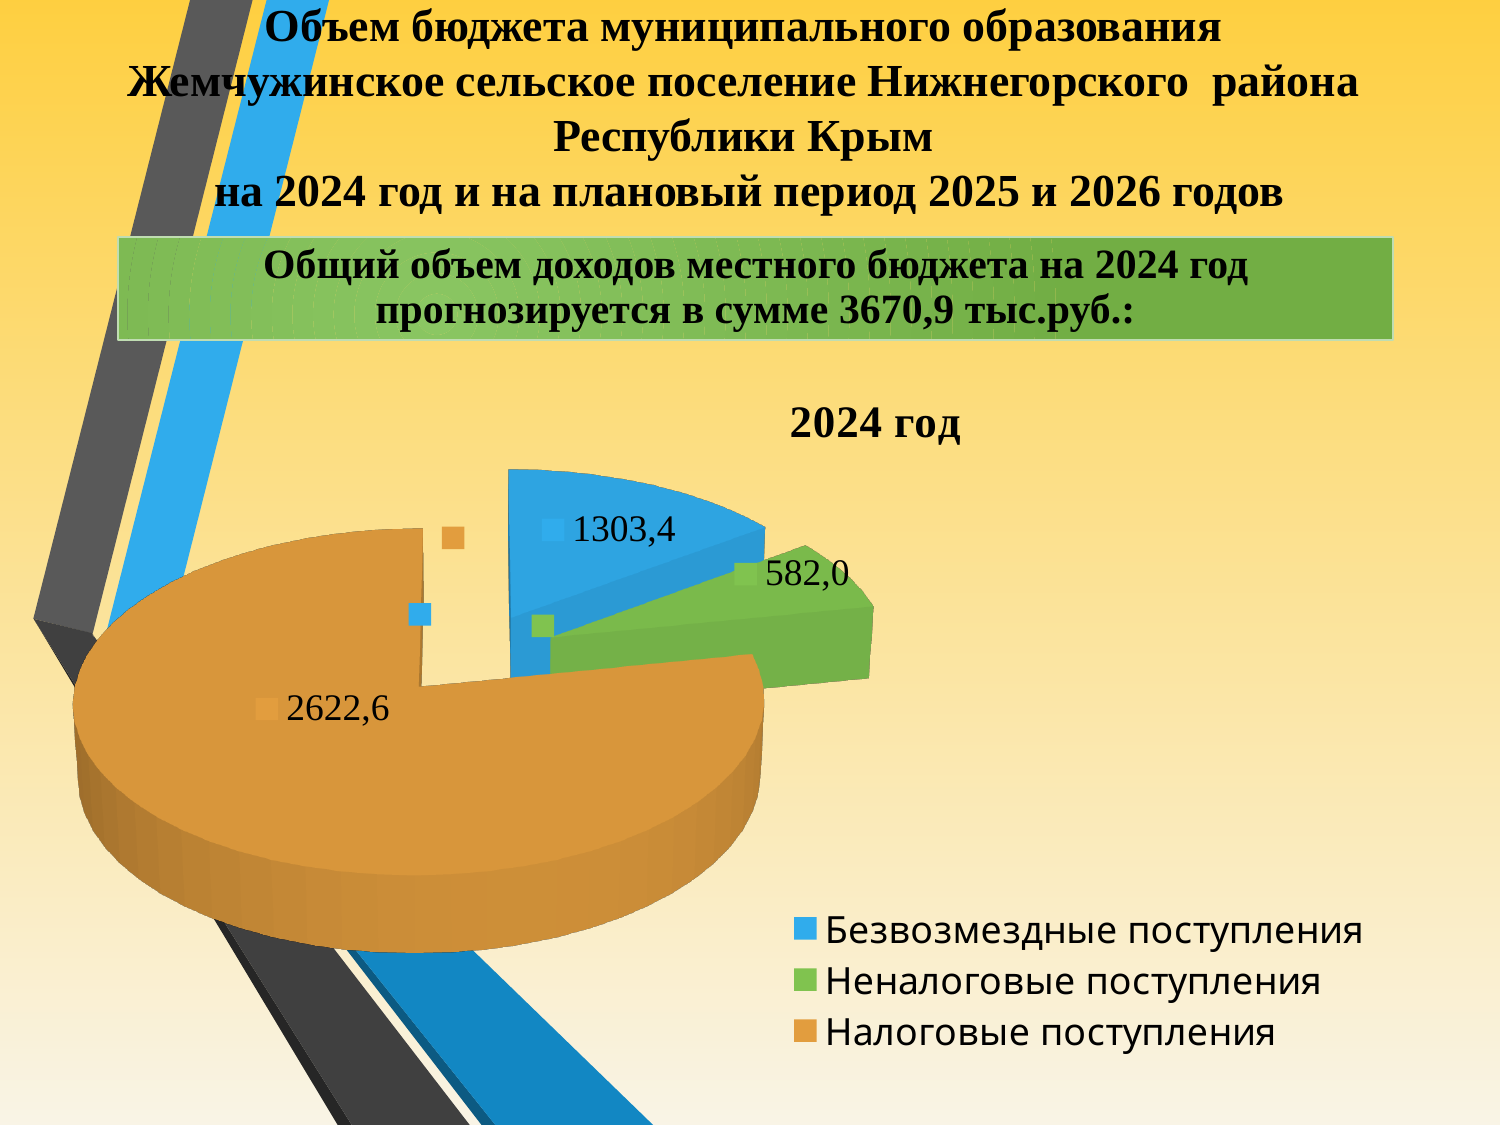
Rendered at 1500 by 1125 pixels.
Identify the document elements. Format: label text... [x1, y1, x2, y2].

text_box Общий объем доходов местного бюджета на 2024 год прогнозируется в сумме 3670,9 тыс.руб.: [117, 236, 1394, 341]
title Объем бюджета муниципального образования Жемчужинское сельское поселение Нижнегорского района Республики Крым на 2024 год и на плановый период 2025 и 2026 годов [106, 119, 1382, 223]
chart [0, 370, 1416, 1059]
